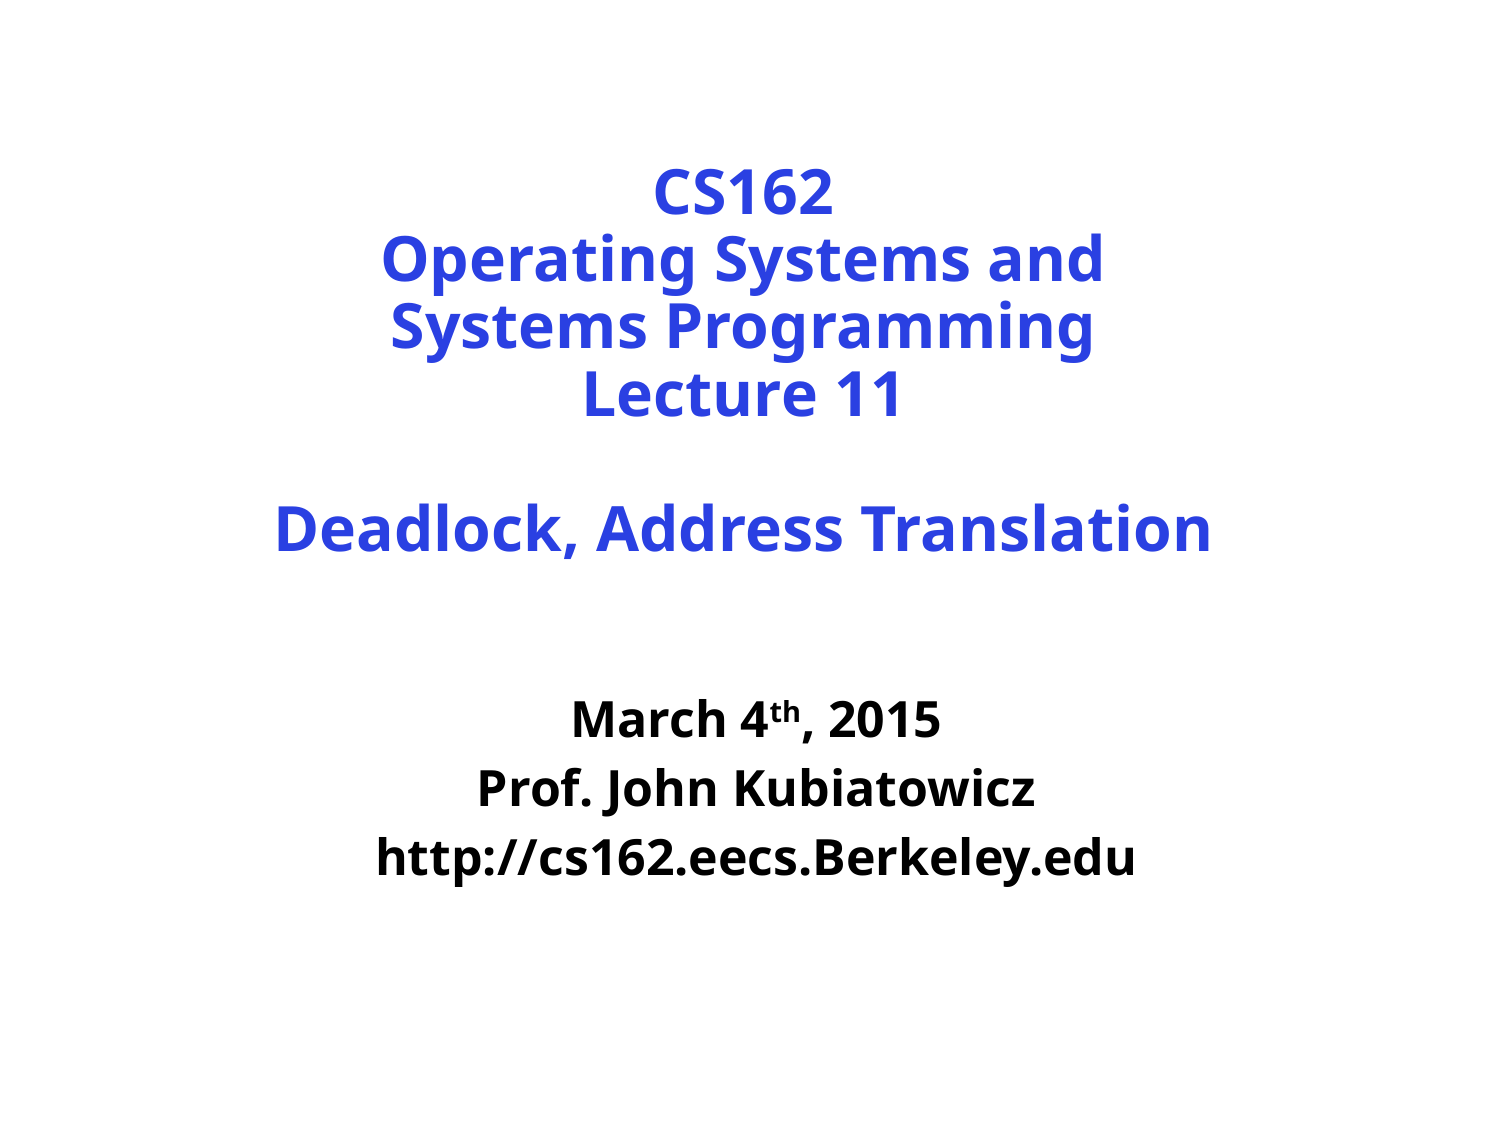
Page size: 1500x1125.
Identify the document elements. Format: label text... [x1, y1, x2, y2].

subtitle March 4th, 2015 Prof. John Kubiatowicz http://cs162.eecs.Berkeley.edu [99, 687, 1413, 925]
title CS162 Operating Systems and Systems Programming Lecture 11 Deadlock, Address Translation [99, 174, 1388, 550]
